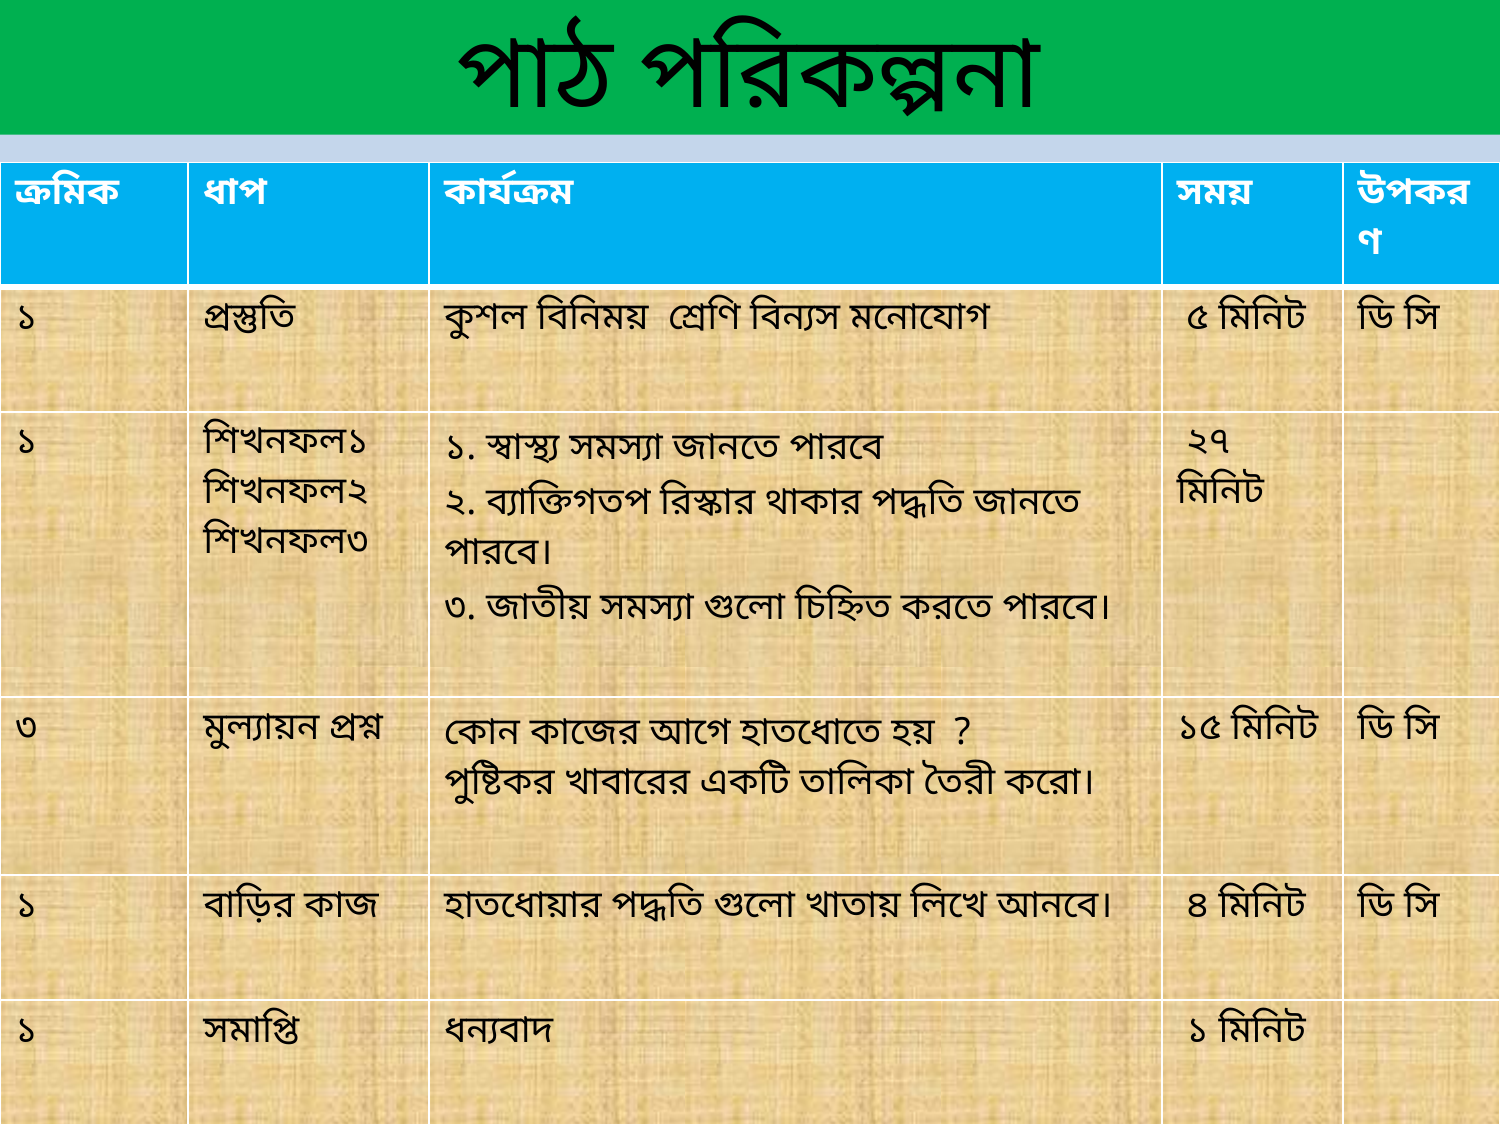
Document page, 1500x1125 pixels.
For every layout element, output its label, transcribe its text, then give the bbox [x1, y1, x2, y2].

table_cell [1344, 1001, 1499, 1124]
table_cell ২৭ মিনিট [1163, 413, 1342, 696]
table_cell ১ [1, 876, 187, 999]
table_cell ১ [1, 290, 187, 411]
table_header সময় [1163, 163, 1342, 284]
table_cell ৩ [1, 698, 187, 874]
table_cell ৪ মিনিট [1163, 876, 1342, 999]
table_cell সমাপ্তি [189, 1001, 428, 1124]
table_cell কোন কাজের আগে হাতধোতে হয় ? পুষ্টিকর খাবারের একটি তালিকা তৈরী করো। [430, 698, 1161, 874]
text_box পাঠ পরিকল্পনা [0, 0, 1500, 135]
table_cell ডি সি [1344, 290, 1499, 411]
table_cell ১ [1, 1001, 187, 1124]
table_header কার্যক্রম [430, 163, 1161, 284]
table_cell ডি সি [1344, 876, 1499, 999]
table_cell [1344, 413, 1499, 696]
table_cell কুশল বিনিময় শ্রেণি বিন্যস মনোযোগ [430, 290, 1161, 411]
table_cell ধন্যবাদ [430, 1001, 1161, 1124]
table_cell ১ [1, 413, 187, 696]
table_header ধাপ [189, 163, 428, 284]
table_cell ডি সি [1344, 698, 1499, 874]
table_cell ১৫ মিনিট [1163, 698, 1342, 874]
table_cell প্রস্তুতি [189, 290, 428, 411]
table_header ক্রমিক [1, 163, 187, 284]
table_cell ১ মিনিট [1163, 1001, 1342, 1124]
table_cell হাতধোয়ার পদ্ধতি গুলো খাতায় লিখে আনবে। [430, 876, 1161, 999]
table_cell মুল্যায়ন প্রশ্ন [189, 698, 428, 874]
table_cell ৫ মিনিট [1163, 290, 1342, 411]
table_cell বাড়ির কাজ [189, 876, 428, 999]
table_cell ১. স্বাস্থ্য সমস্যা জানতে পারবে ২. ব্যাক্তিগতপ রিস্কার থাকার পদ্ধতি জানতে পারবে। ৩. জাতীয় সমস্যা গুলো চিহ্নিত করতে পারবে। [430, 413, 1161, 696]
table_cell শিখনফল১ শিখনফল২ শিখনফল৩ [189, 413, 428, 696]
table_header উপকরণ [1344, 163, 1499, 284]
